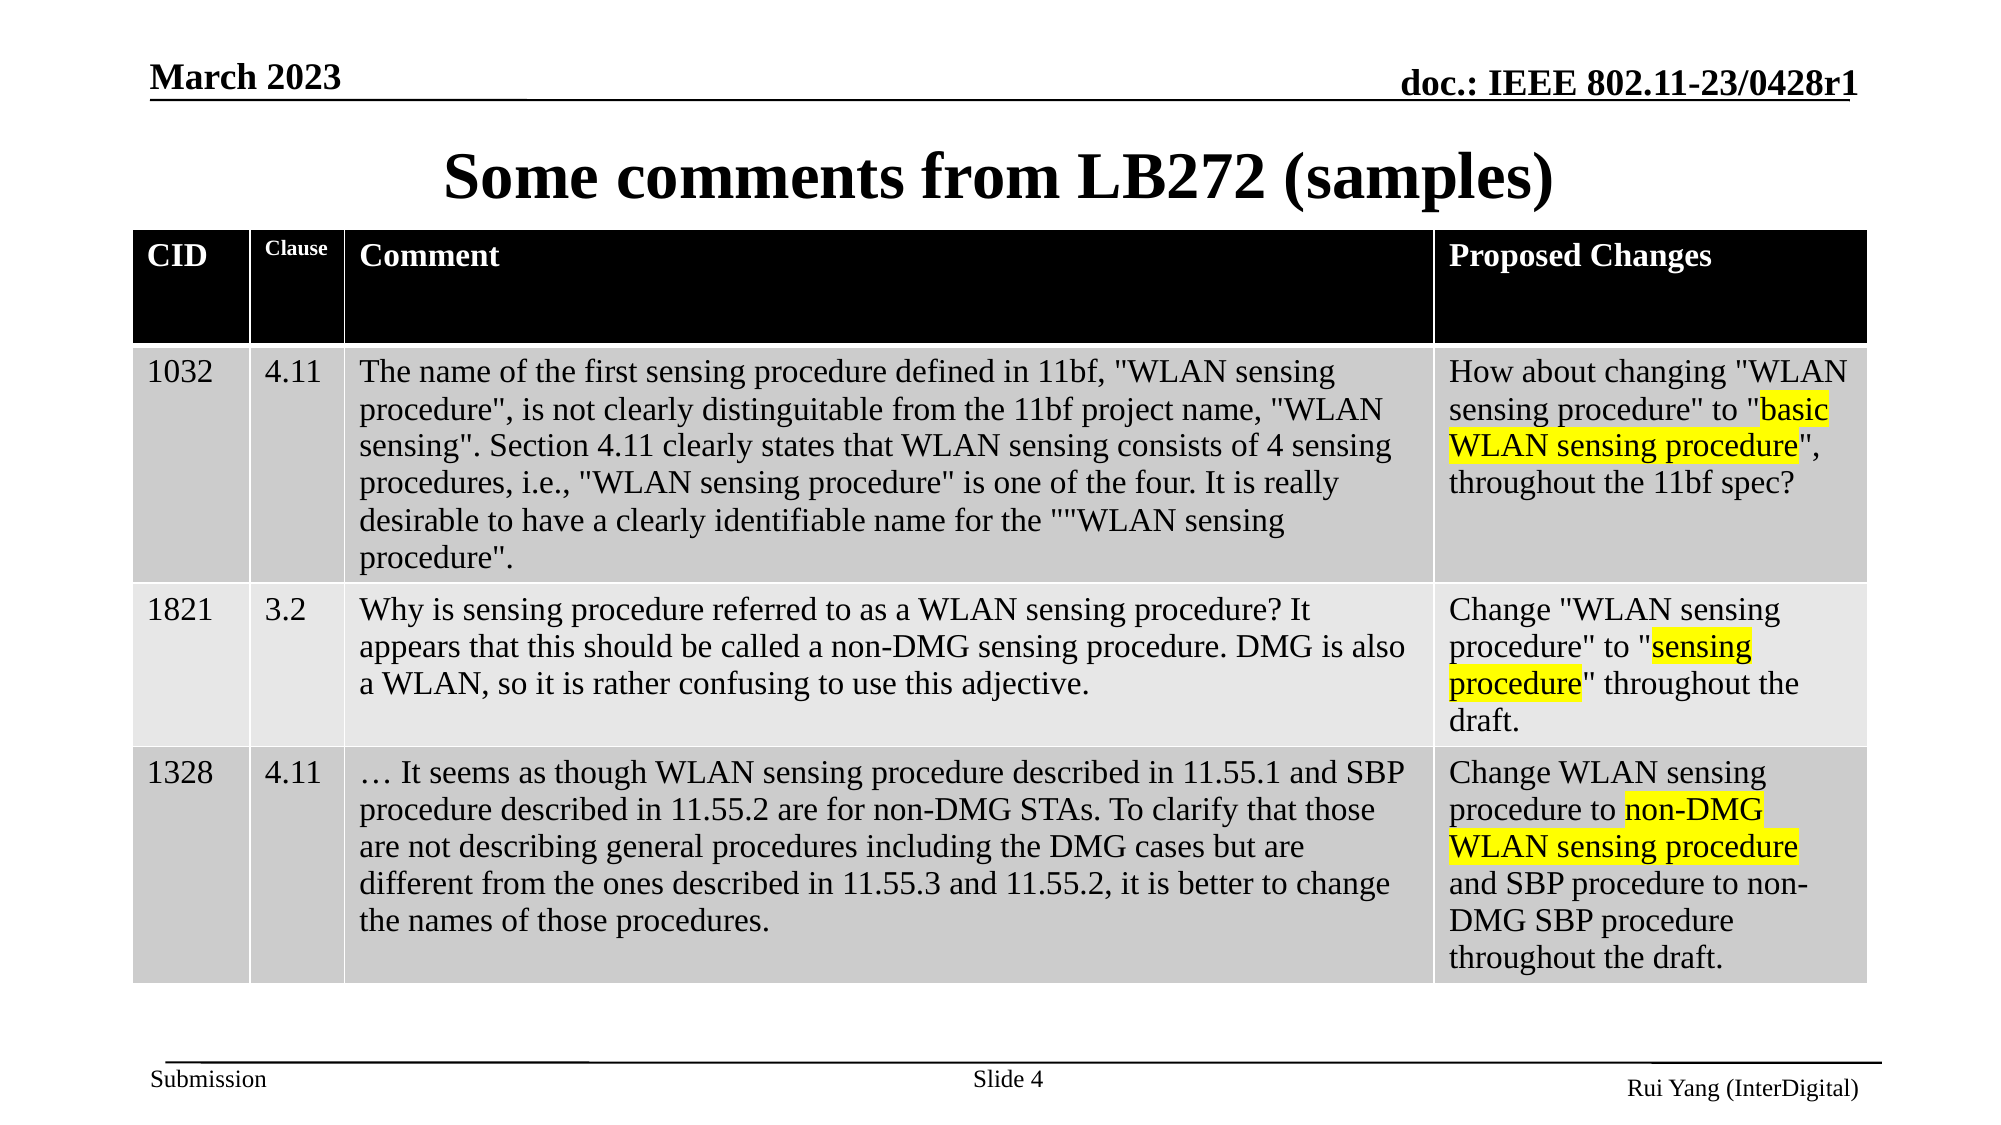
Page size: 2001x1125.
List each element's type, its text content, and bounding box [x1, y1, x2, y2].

table_cell The name of the first sensing procedure defined in 11bf, "WLAN sensing procedure", is not clearly distinguitable from the 11bf project name, "WLAN sensing". Section 4.11 clearly states that WLAN sensing consists of 4 sensing procedures, i.e., "WLAN sensing procedure" is one of the four. It is really desirable to have a clearly identifiable name for the ""WLAN sensing procedure". [345, 348, 1433, 582]
table_cell 4.11 [251, 348, 344, 582]
table_cell 1821 [133, 584, 249, 746]
table_cell Change WLAN sensing procedure to non-DMG WLAN sensing procedure and SBP procedure to non-DMG SBP procedure throughout the draft. [1435, 747, 1867, 983]
table_cell 1328 [133, 747, 249, 983]
table_cell … It seems as though WLAN sensing procedure described in 11.55.1 and SBP procedure described in 11.55.2 are for non-DMG STAs. To clarify that those are not describing general procedures including the DMG cases but are different from the ones described in 11.55.3 and 11.55.2, it is better to change the names of those procedures. [345, 747, 1433, 983]
table_cell How about changing "WLAN sensing procedure" to "basic WLAN sensing procedure", throughout the 11bf spec? [1435, 348, 1867, 582]
table_cell 3.2 [251, 584, 344, 746]
table_header CID [133, 230, 249, 343]
table_cell 1032 [133, 348, 249, 582]
table_header Clause [251, 230, 344, 343]
slide_number Slide 4 [950, 1061, 1067, 1123]
table_cell Why is sensing procedure referred to as a WLAN sensing procedure? It appears that this should be called a non-DMG sensing procedure. DMG is also a WLAN, so it is rather confusing to use this adjective. [345, 584, 1433, 746]
table_header Comment [345, 230, 1433, 343]
table_header Proposed Changes [1435, 230, 1867, 343]
table_cell Change "WLAN sensing procedure" to "sensing procedure" throughout the draft. [1435, 584, 1867, 746]
title Some comments from LB272 (samples) [149, 112, 1850, 228]
table_cell 4.11 [251, 747, 344, 983]
